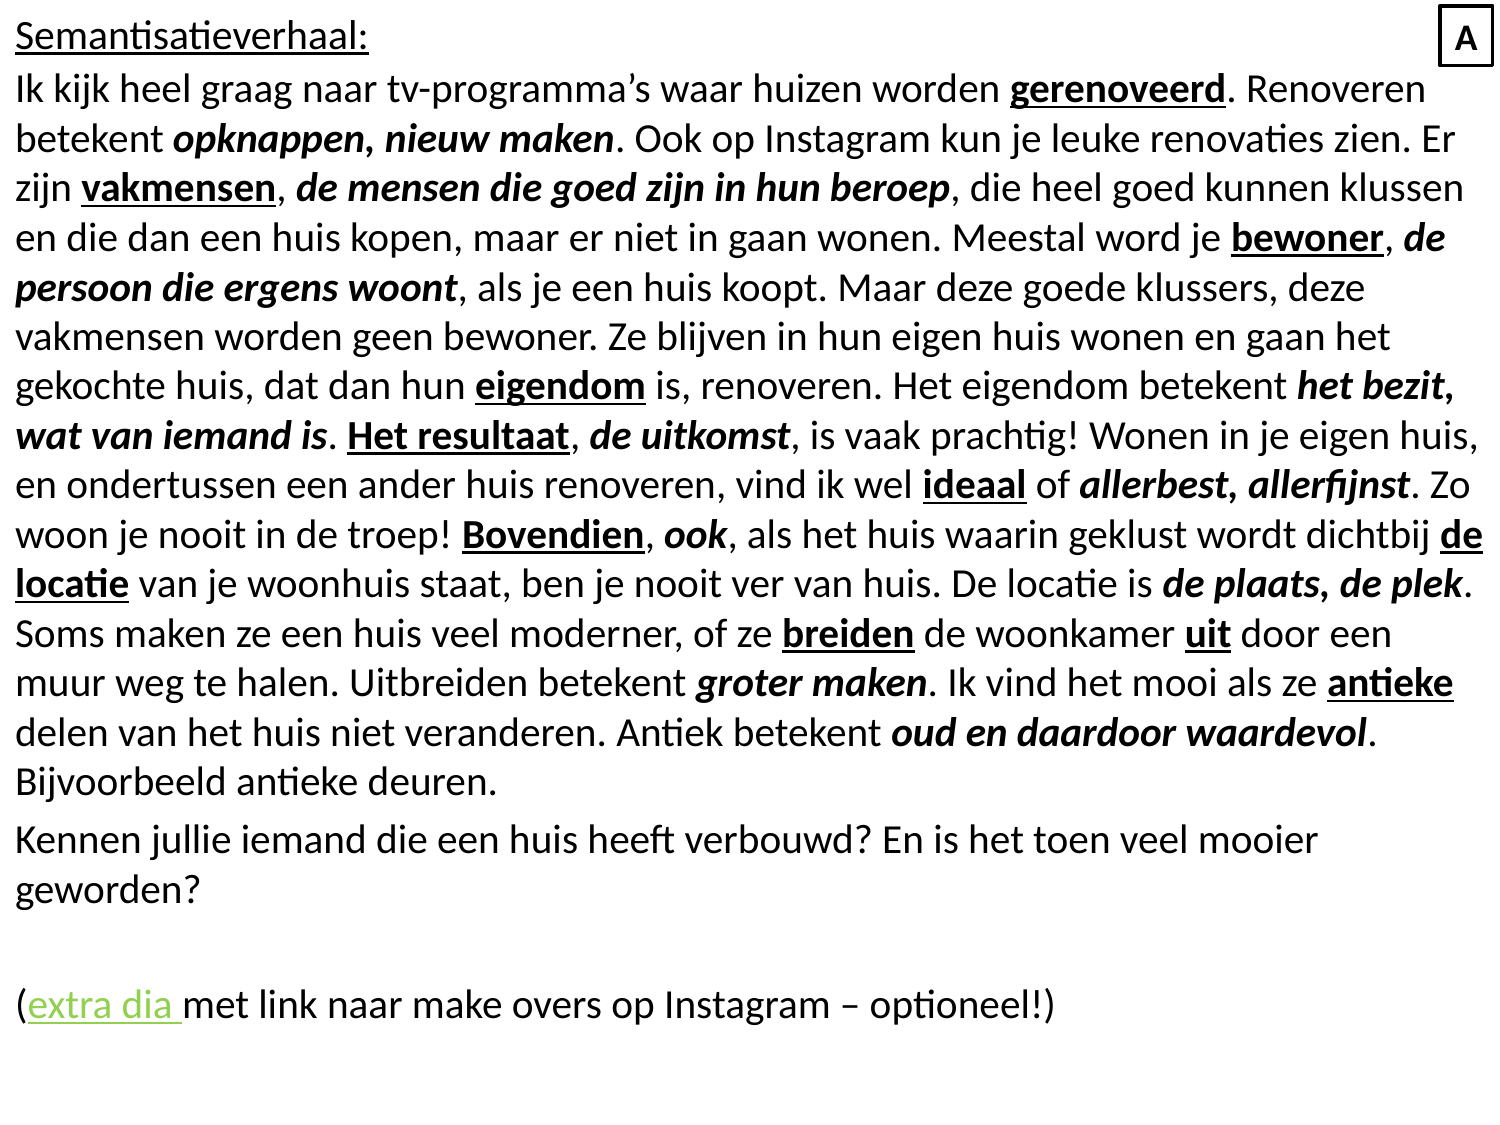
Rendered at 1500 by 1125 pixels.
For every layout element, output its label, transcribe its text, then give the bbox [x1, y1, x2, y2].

list Semantisatieverhaal: Ik kijk heel graag naar tv-programma’s waar huizen worden gerenoveerd. Renoveren betekent opknappen, nieuw maken. Ook op Instagram kun je leuke renovaties zien. Er zijn vakmensen, de mensen die goed zijn in hun beroep, die heel goed kunnen klussen en die dan een huis kopen, maar er niet in gaan wonen. Meestal word je bewoner, de persoon die ergens woont, als je een huis koopt. Maar deze goede klussers, deze vakmensen worden geen bewoner. Ze blijven in hun eigen huis wonen en gaan het gekochte huis, dat dan hun eigendom is, renoveren. Het eigendom betekent het bezit, wat van iemand is. Het resultaat, de uitkomst, is vaak prachtig! Wonen in je eigen huis, en ondertussen een ander huis renoveren, vind ik wel ideaal of allerbest, allerfijnst. Zo woon je nooit in de troep! Bovendien, ook, als het huis waarin geklust wordt dichtbij de locatie van je woonhuis staat, ben je nooit ver van huis. De locatie is de plaats, de plek. Soms maken ze een huis veel moderner, of ze breiden de woonkamer uit door een muur weg te halen. Uitbreiden betekent groter maken. Ik vind het mooi als ze antieke delen van het huis niet veranderen. Antiek betekent oud en daardoor waardevol. Bijvoorbeeld antieke deuren. Kennen jullie iemand die een huis heeft verbouwd? En is het toen veel mooier geworden? (extra dia met link naar make overs op Instagram – optioneel!) [0, 0, 1500, 1125]
text_box A [1440, 5, 1493, 66]
